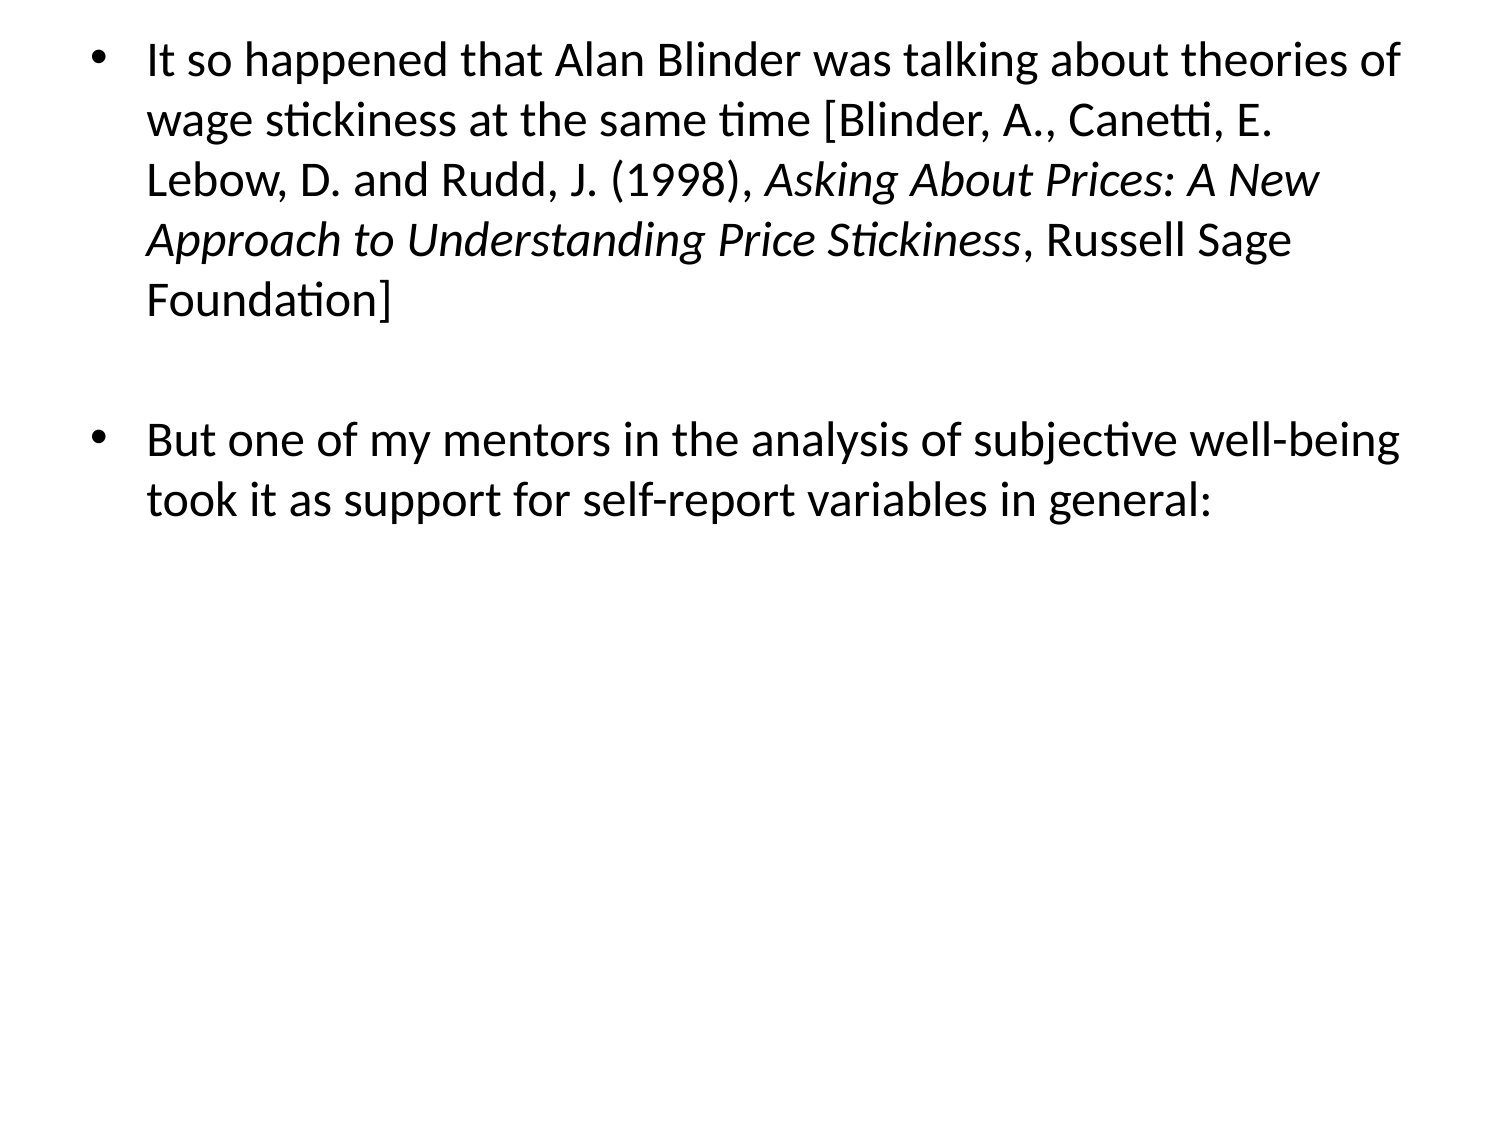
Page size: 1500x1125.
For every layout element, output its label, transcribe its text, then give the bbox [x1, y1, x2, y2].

list It so happened that Alan Blinder was talking about theories of wage stickiness at the same time [Blinder, A., Canetti, E. Lebow, D. and Rudd, J. (1998), Asking About Prices: A New Approach to Understanding Price Stickiness, Russell Sage Foundation] But one of my mentors in the analysis of subjective well-being took it as support for self-report variables in general: [75, 19, 1425, 457]
